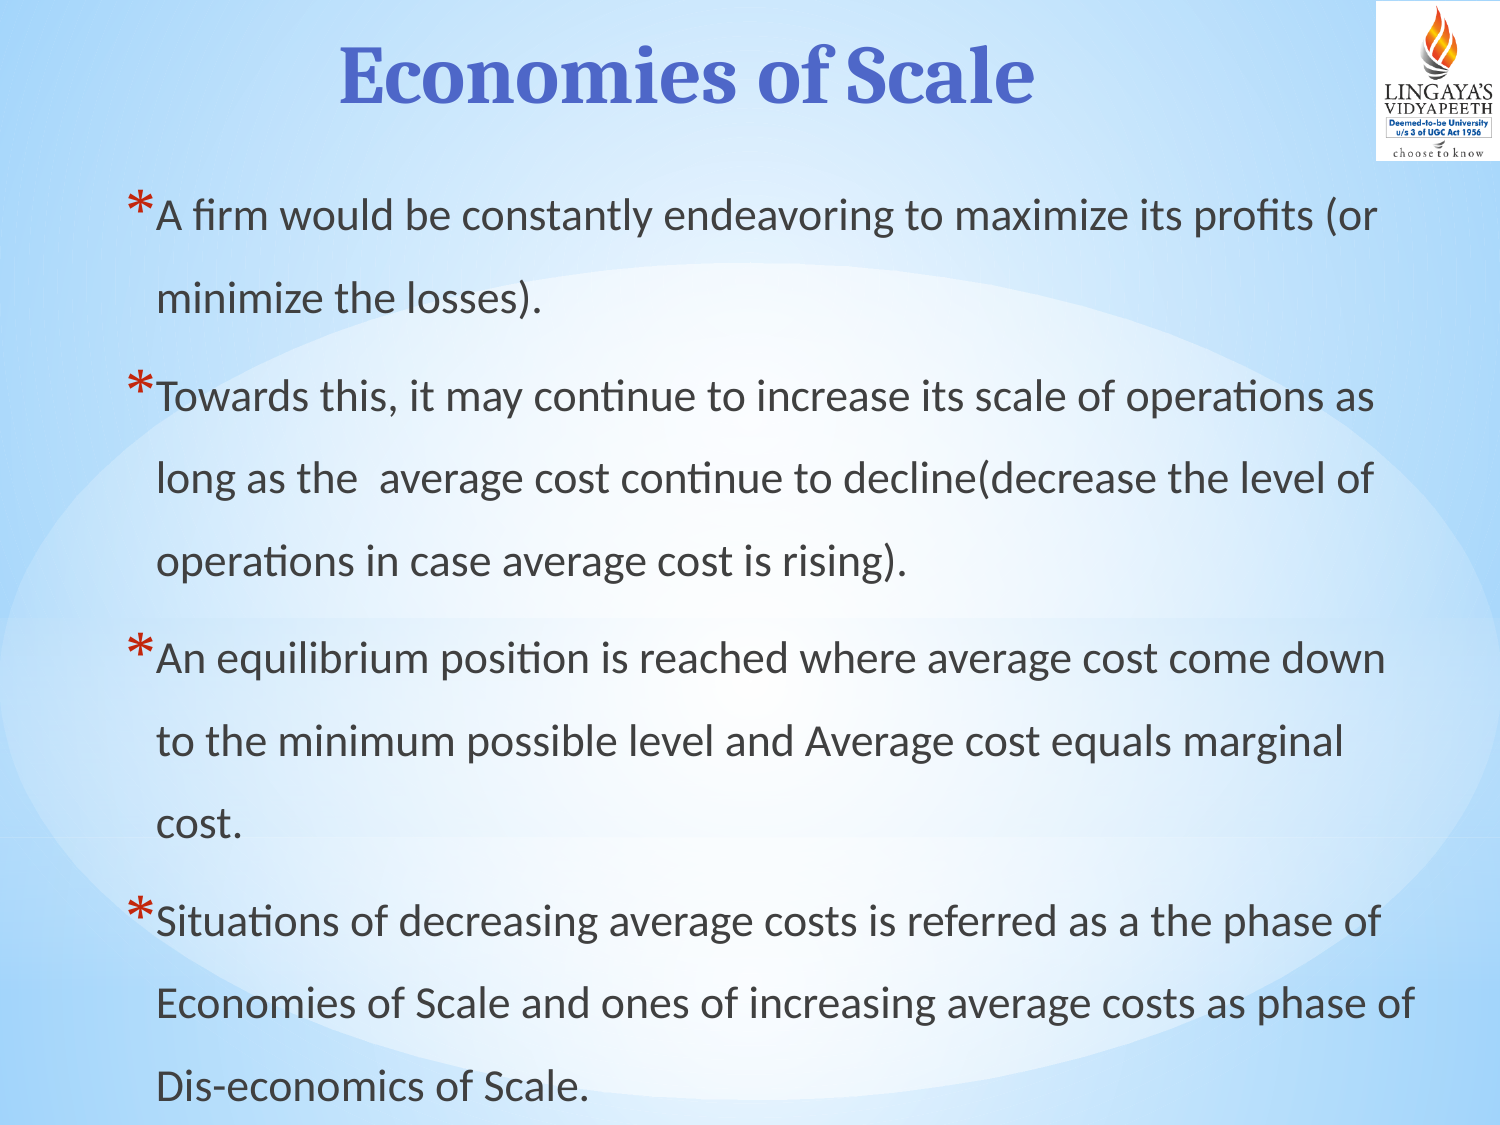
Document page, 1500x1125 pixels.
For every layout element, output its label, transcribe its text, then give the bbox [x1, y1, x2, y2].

text_box A firm would be constantly endeavoring to maximize its profits (or minimize the losses). Towards this, it may continue to increase its scale of operations as long as the average cost continue to decline(decrease the level of operations in case average cost is rising). An equilibrium position is reached where average cost come down to the minimum possible level and Average cost equals marginal cost. Situations of decreasing average costs is referred as a the phase of Economies of Scale and ones of increasing average costs as phase of Dis-economics of Scale. [103, 151, 1438, 938]
picture [1375, 0, 1500, 162]
text_box Economies of Scale [0, 11, 1369, 151]
